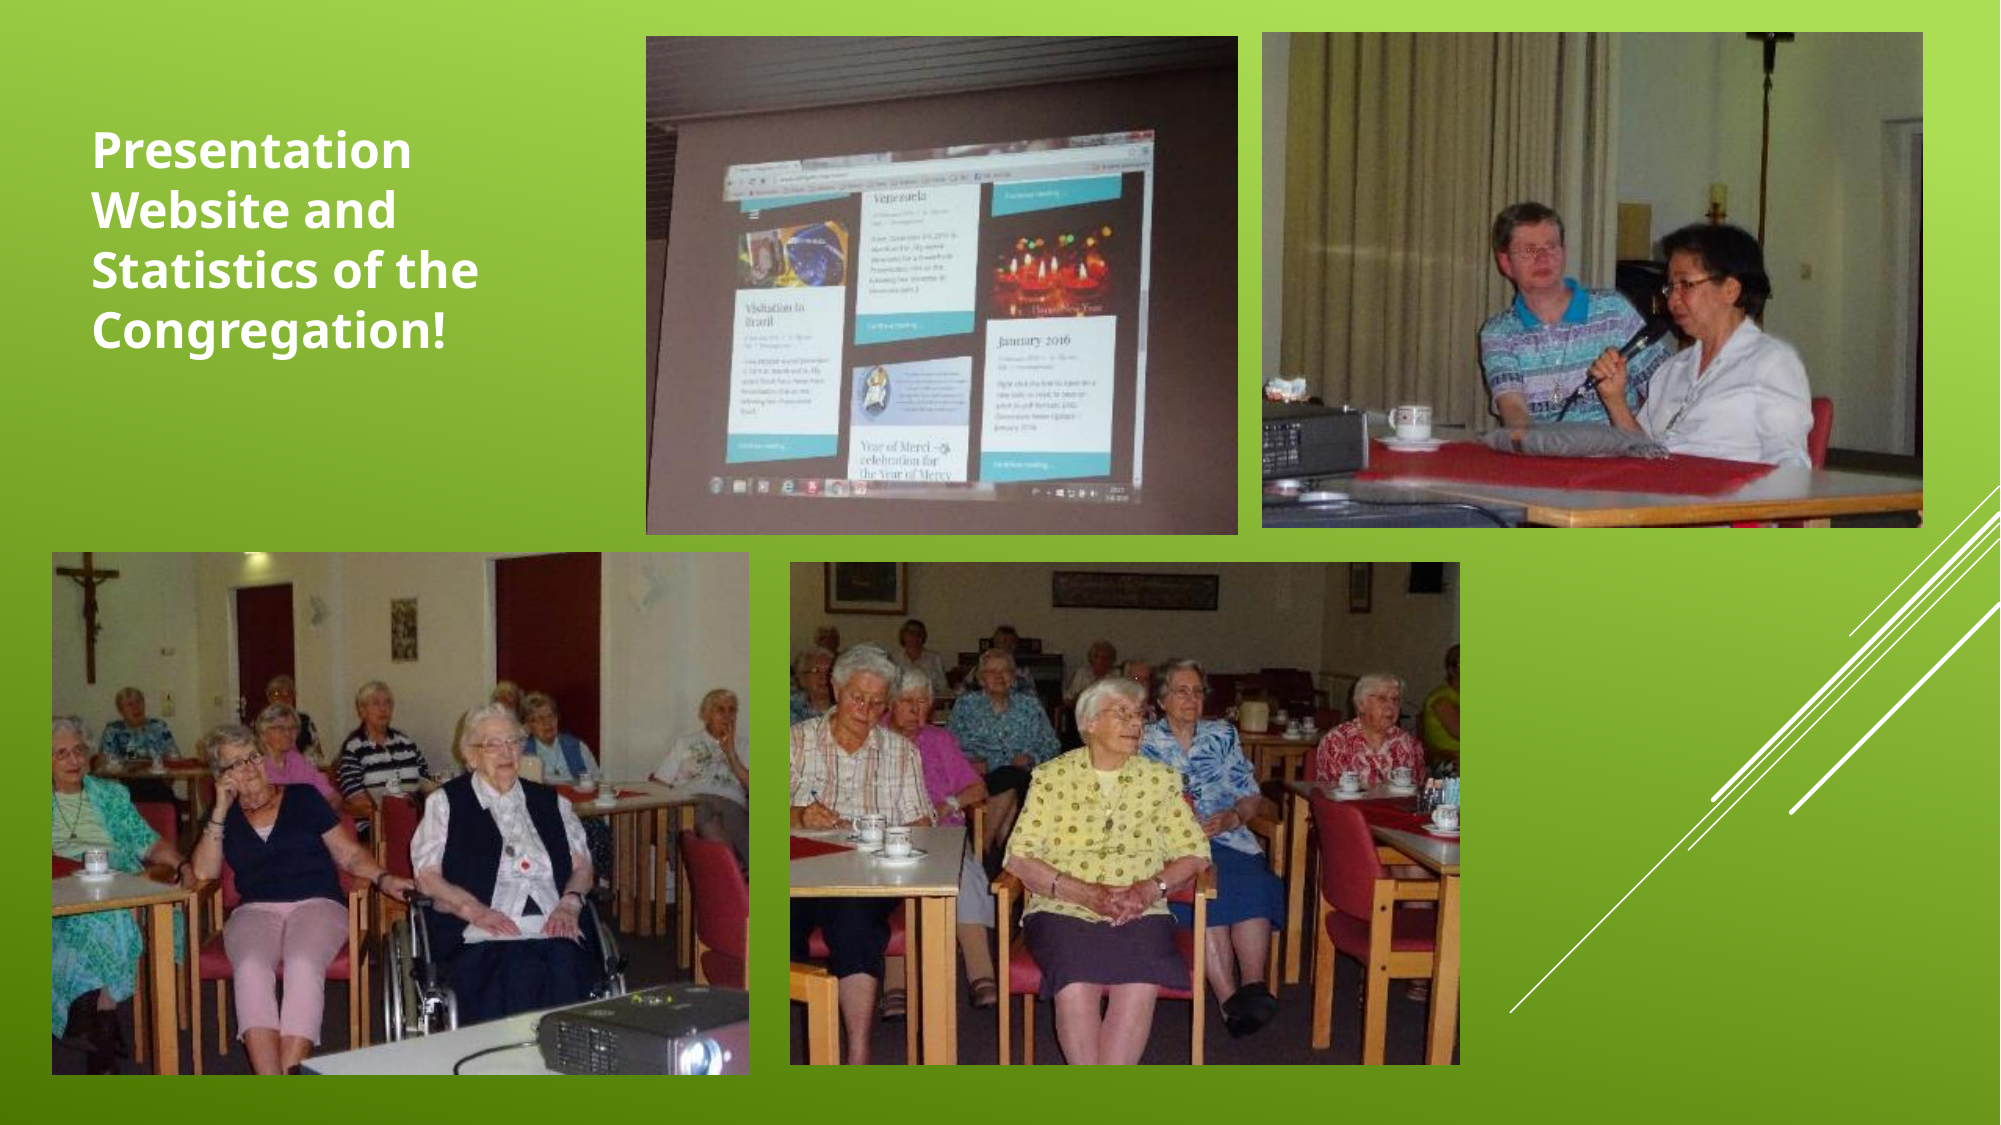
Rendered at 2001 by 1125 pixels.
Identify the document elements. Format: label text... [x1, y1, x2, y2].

picture [645, 35, 1238, 536]
picture [1261, 32, 1923, 529]
text_box Presentation Website and Statistics of the Congregation! [76, 111, 556, 366]
picture [52, 552, 749, 1075]
picture [790, 562, 1460, 1065]
